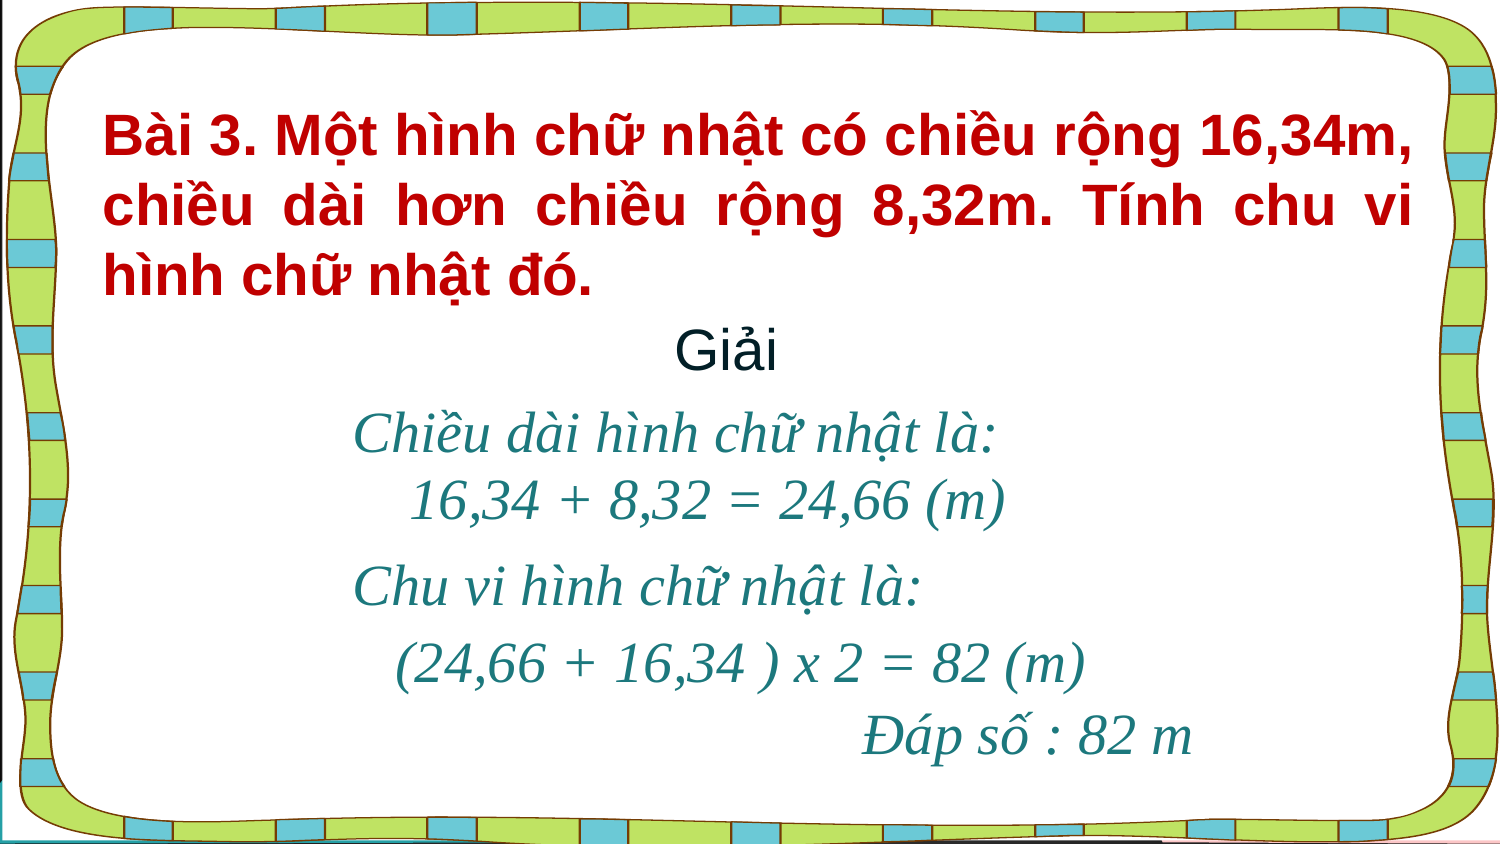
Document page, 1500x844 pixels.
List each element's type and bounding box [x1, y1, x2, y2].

text_box [0, 0, 1500, 844]
